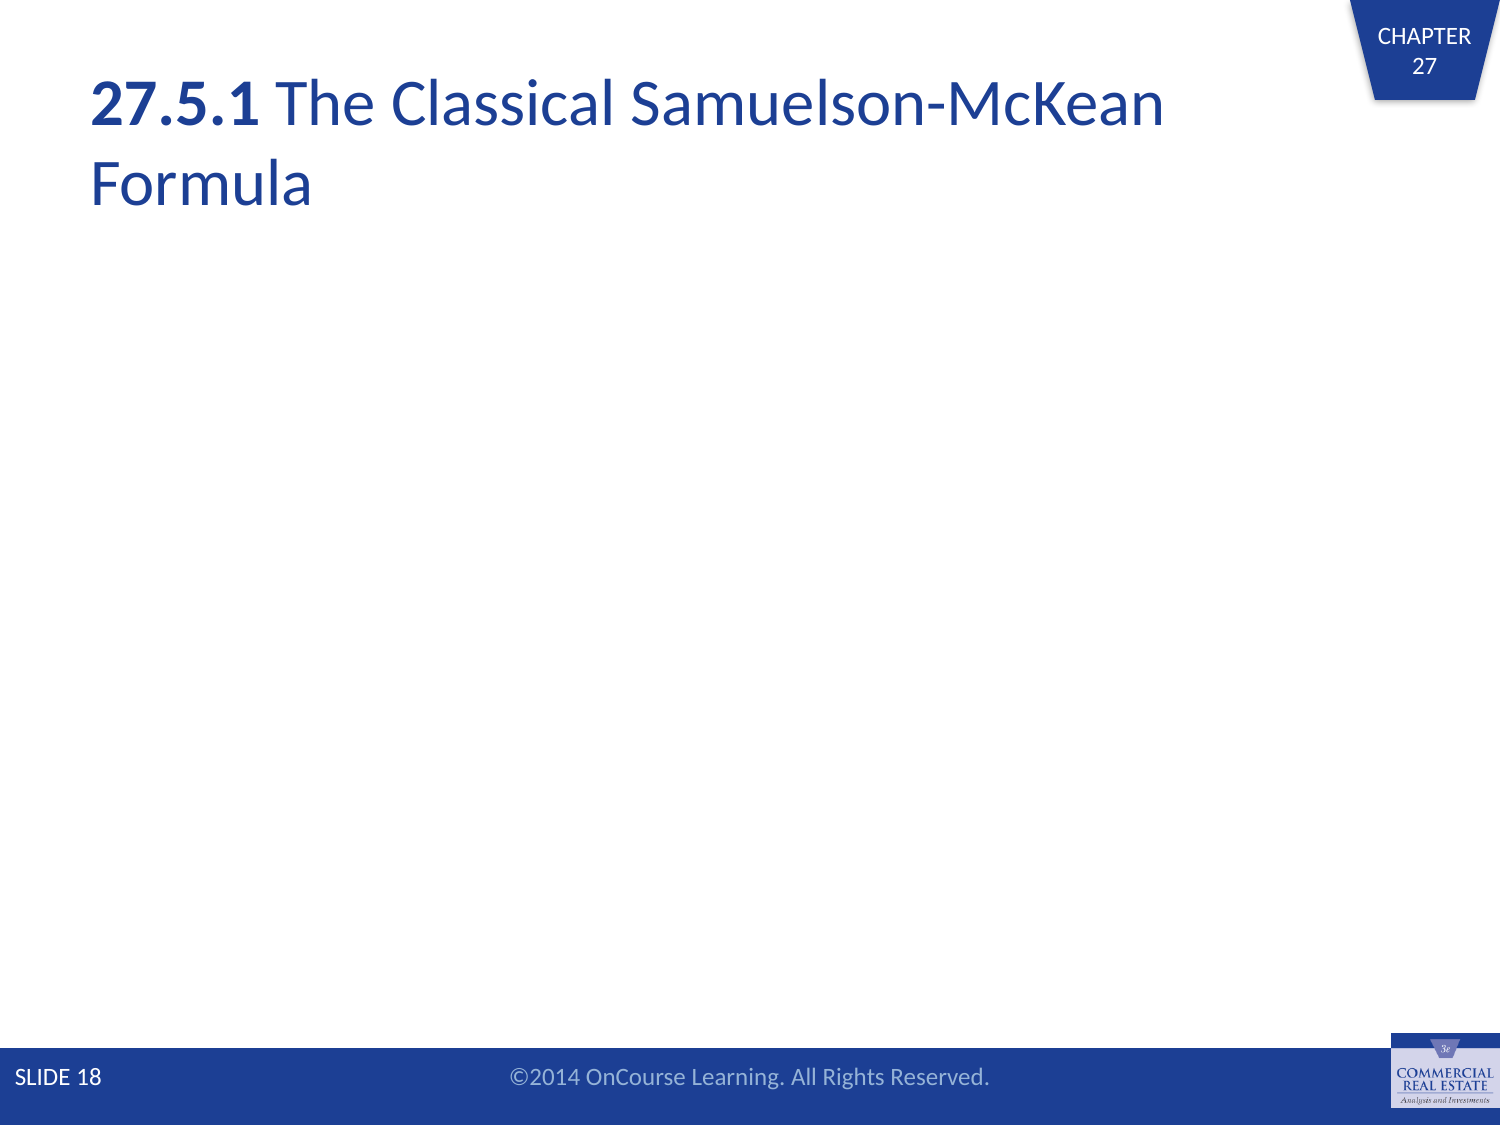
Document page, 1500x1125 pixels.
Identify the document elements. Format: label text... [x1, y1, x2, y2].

title 27.5.1 The Classical Samuelson-McKean Formula [75, 45, 1375, 233]
slide_number SLIDE 18 [0, 1052, 350, 1113]
picture [1391, 1033, 1500, 1108]
